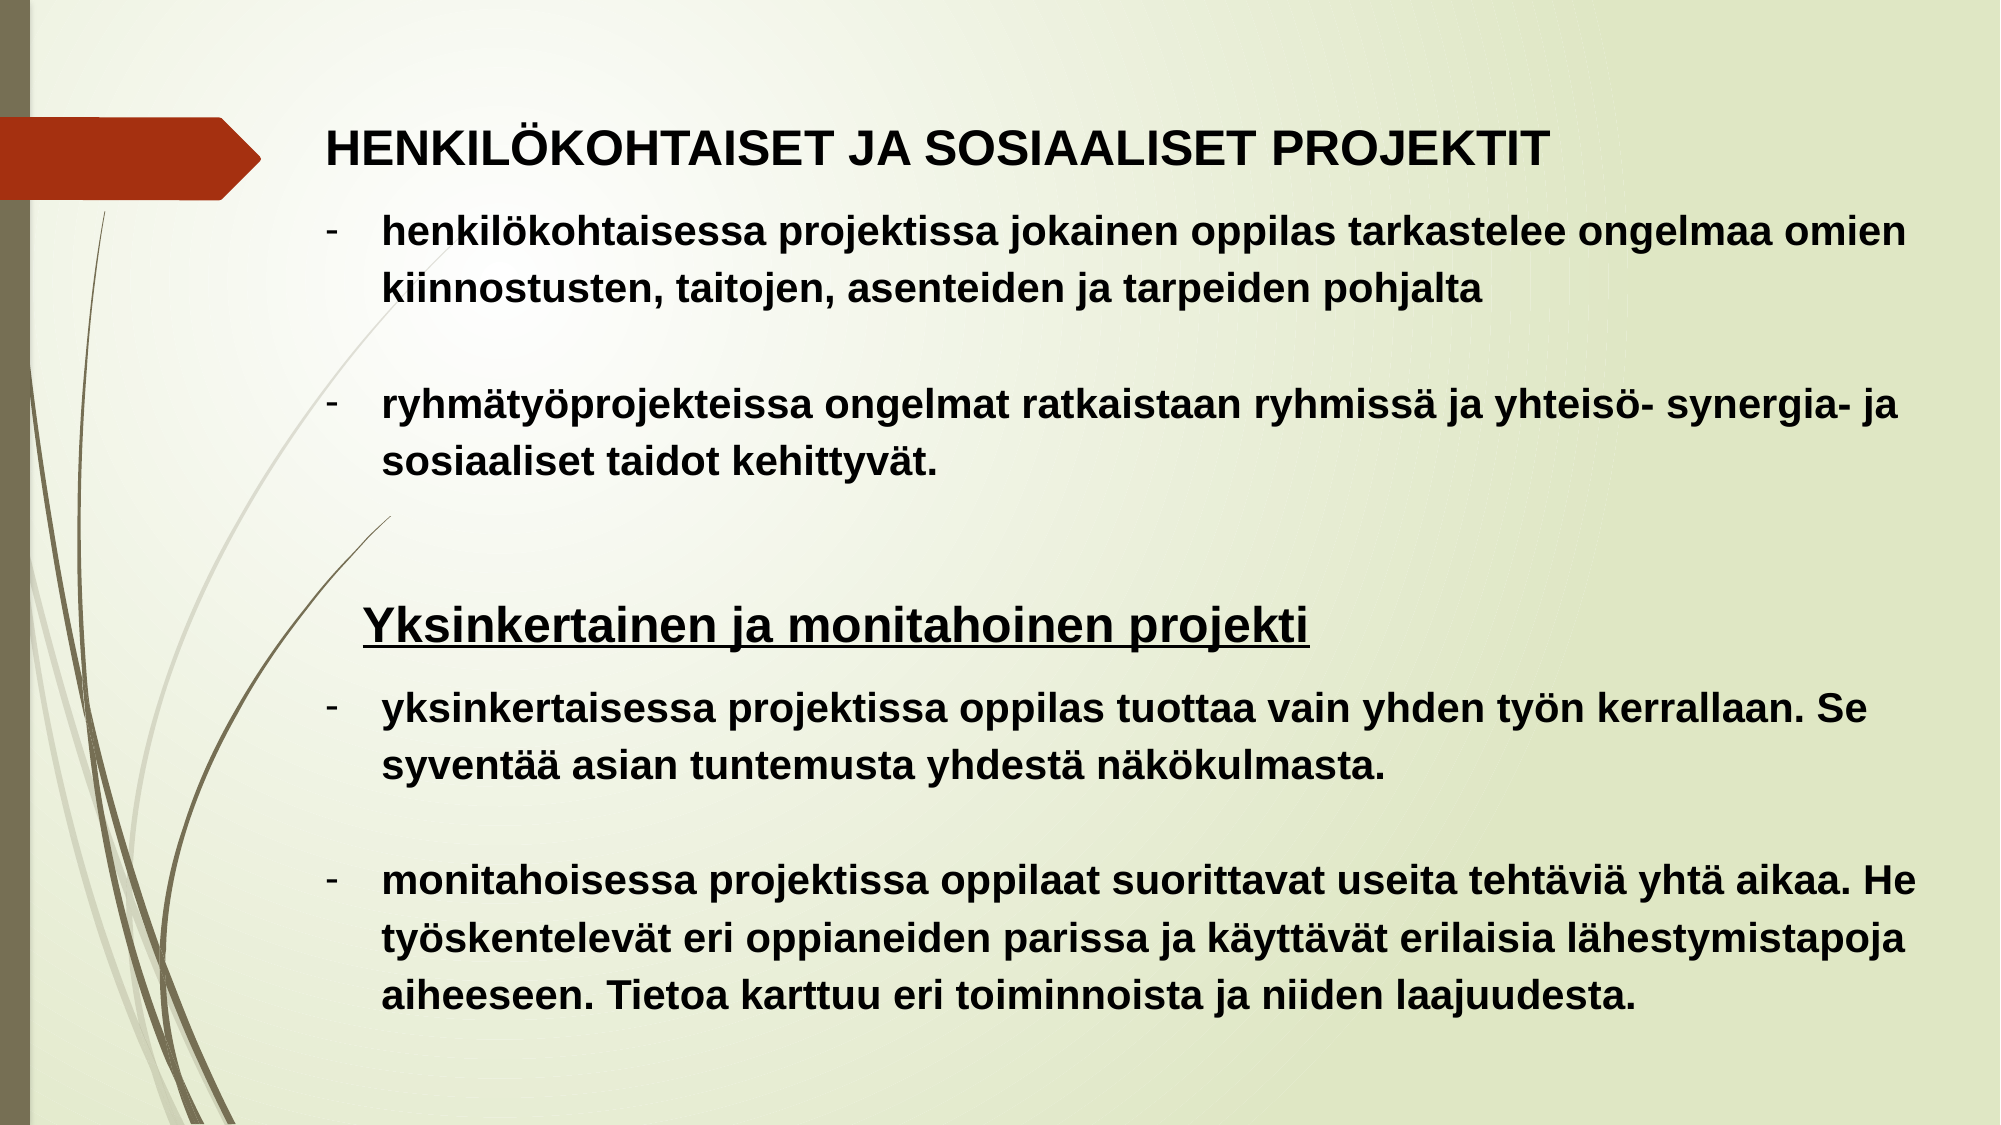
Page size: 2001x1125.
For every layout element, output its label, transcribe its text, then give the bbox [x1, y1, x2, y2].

text_box HENKILÖKOHTAISET JA SOSIAALISET PROJEKTIT henkilökohtaisessa projektissa jokainen oppilas tarkastelee ongelmaa omien kiinnostusten, taitojen, asenteiden ja tarpeiden pohjalta ryhmätyöprojekteissa ongelmat ratkaistaan ryhmissä ja yhteisö- synergia- ja sosiaaliset taidot kehittyvät. Yksinkertainen ja monitahoinen projekti yksinkertaisessa projektissa oppilas tuottaa vain yhden työn kerrallaan. Se syventää asian tuntemusta yhdestä näkökulmasta. monitahoisessa projektissa oppilaat suorittavat useita tehtäviä yhtä aikaa. He työskentelevät eri oppianeiden parissa ja käyttävät erilaisia lähestymistapoja aiheeseen. Tietoa karttuu eri toiminnoista ja niiden laajuudesta. [310, 18, 2000, 1026]
